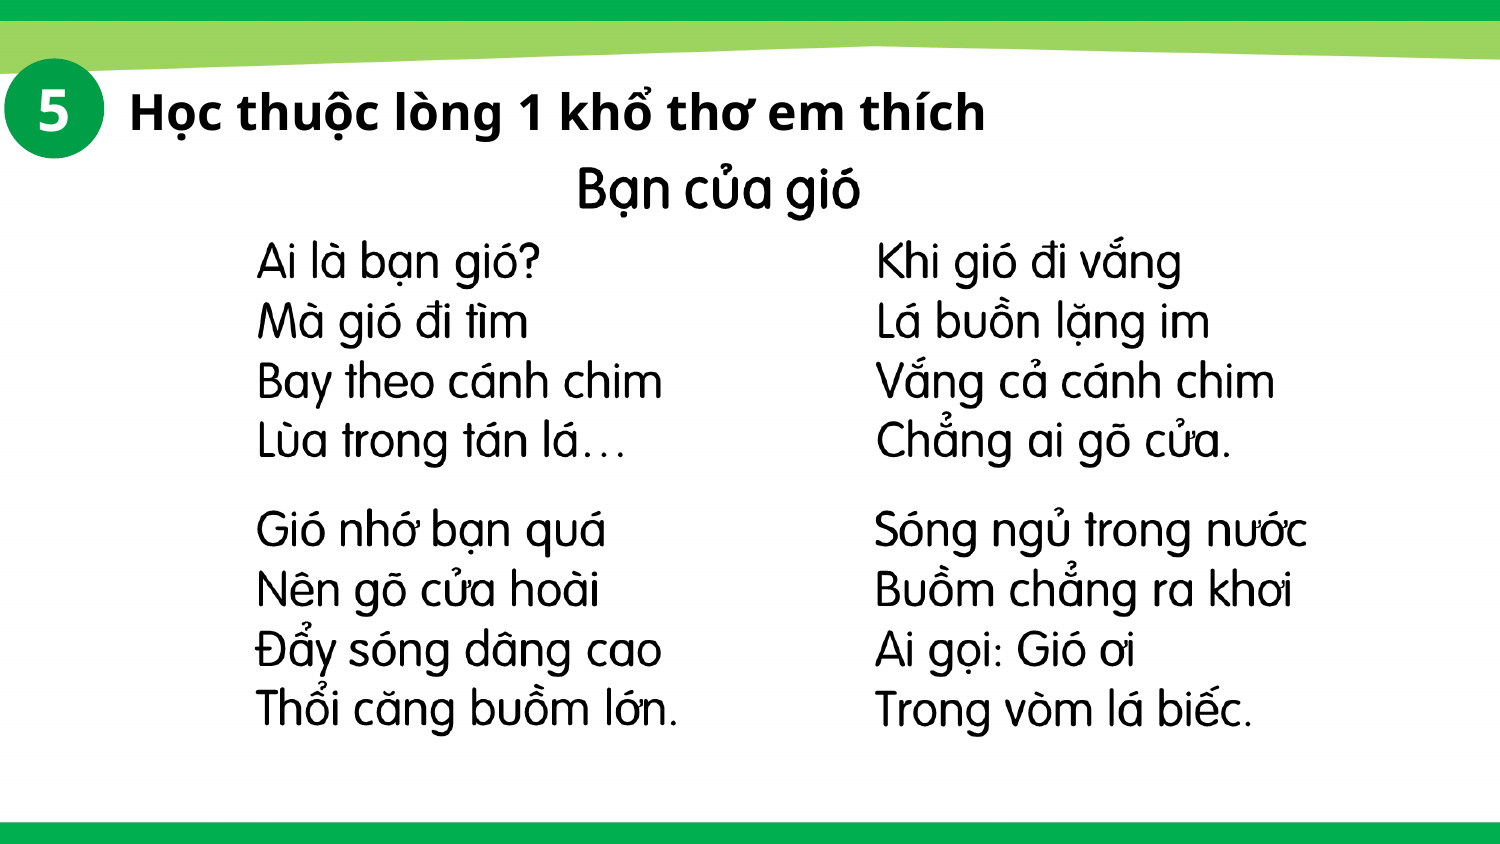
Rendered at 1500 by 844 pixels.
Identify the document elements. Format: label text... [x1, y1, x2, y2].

text_box Học thuộc lòng 1 khổ thơ em thích [113, 73, 1200, 149]
picture [0, 0, 1500, 844]
text_box 5 [2, 56, 107, 161]
